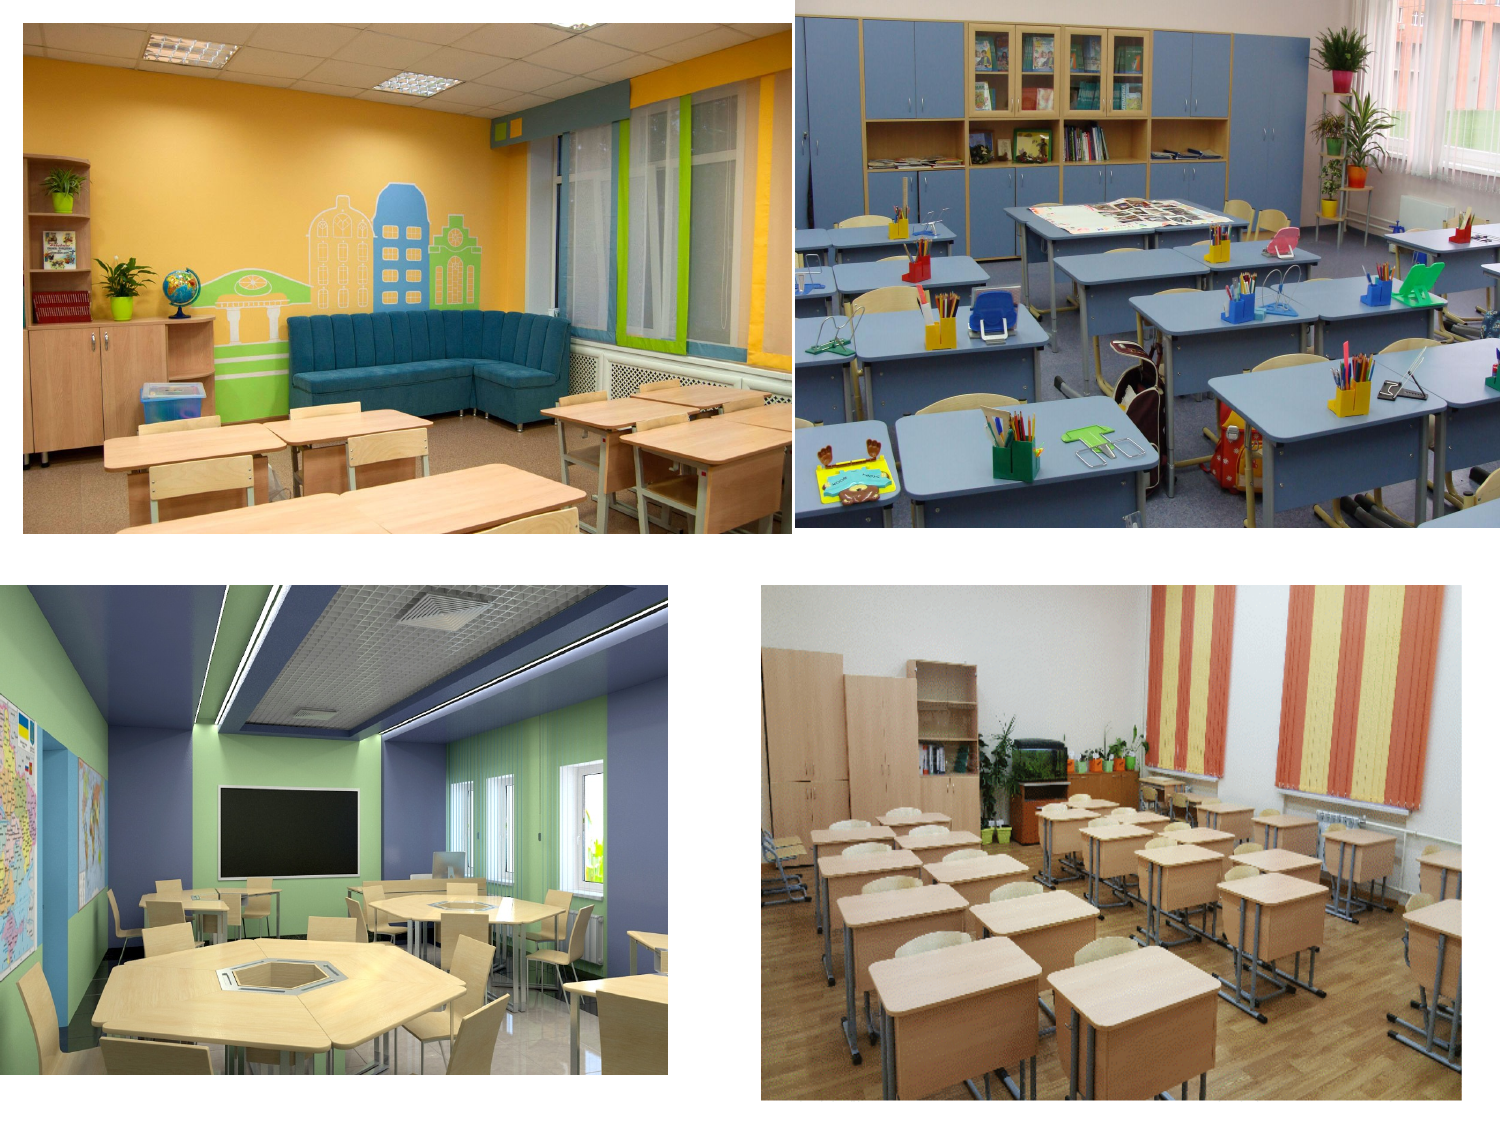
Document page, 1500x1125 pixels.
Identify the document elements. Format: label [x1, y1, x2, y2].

picture [23, 23, 792, 534]
picture [795, 0, 1500, 528]
picture [0, 585, 669, 1076]
picture [761, 585, 1464, 1102]
